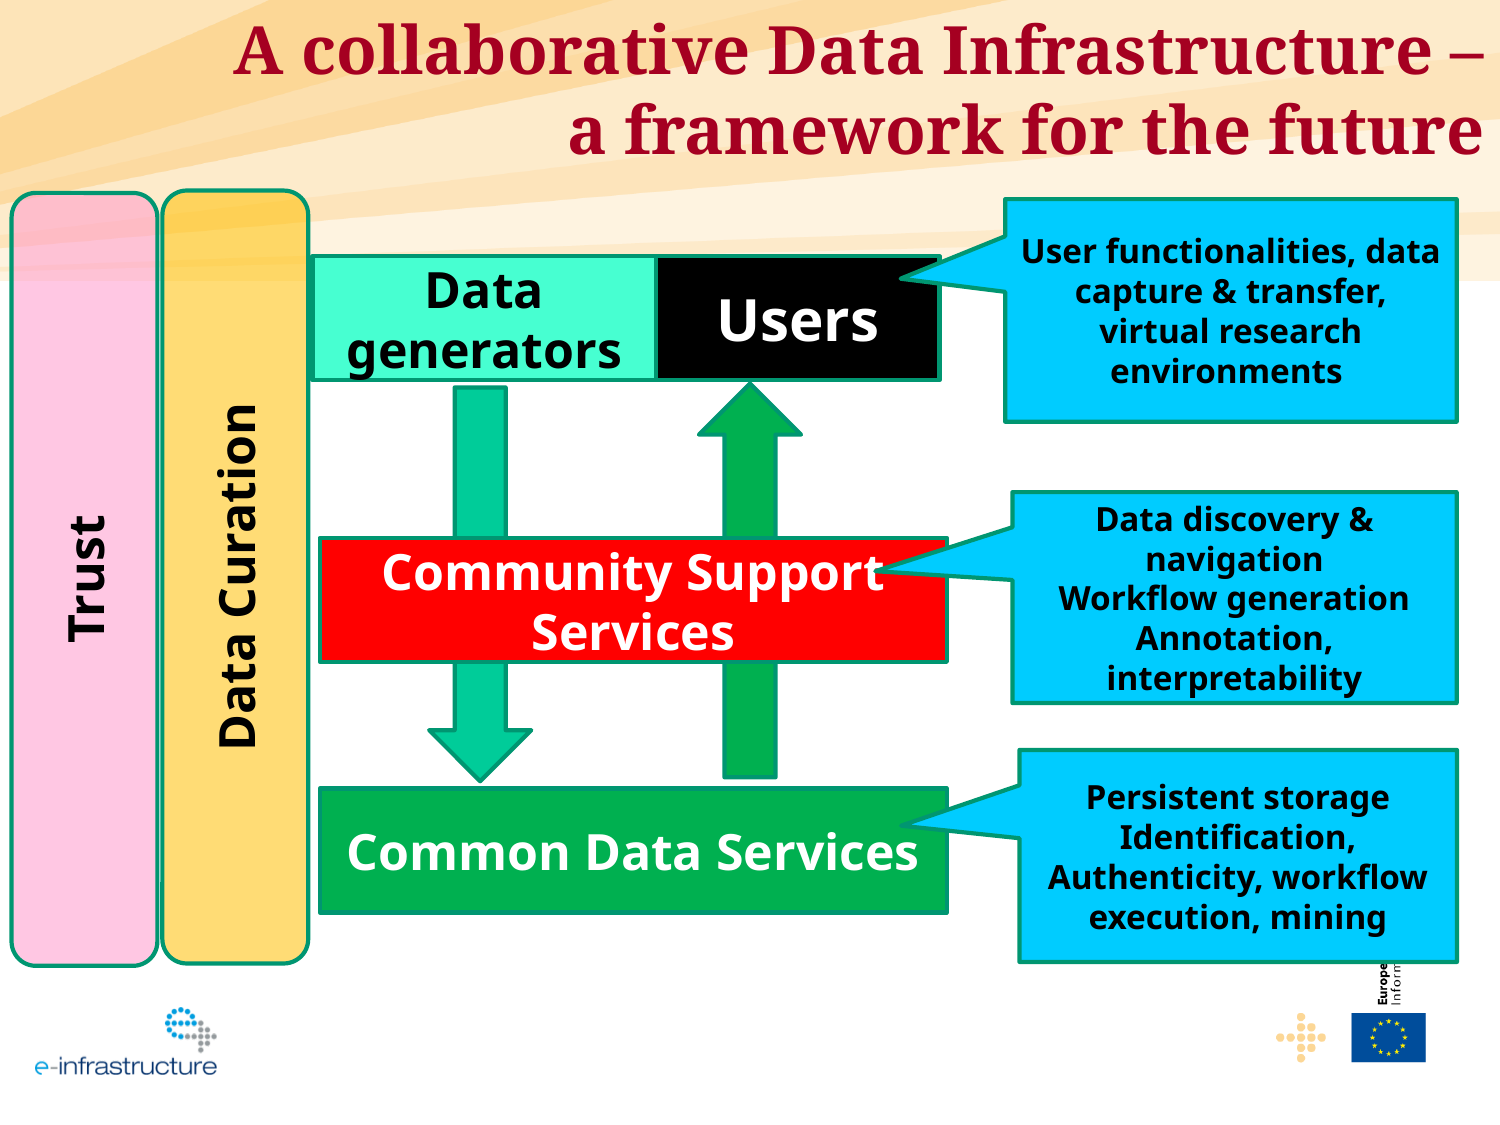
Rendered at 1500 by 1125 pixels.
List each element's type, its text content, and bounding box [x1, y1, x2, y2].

text_box Data Curation [160, 190, 311, 966]
text_box Data generators [311, 254, 654, 382]
text_box Community Support Services [318, 536, 949, 664]
picture [0, 0, 1500, 1125]
text_box [696, 381, 803, 536]
text_box Trust [9, 190, 160, 968]
text_box [452, 385, 508, 536]
text_box Persistent storage Identification, Authenticity, workflow execution, mining [898, 747, 1460, 965]
text_box A collaborative Data Infrastructure – a framework for the future [168, 0, 1500, 190]
text_box Users [654, 254, 942, 382]
text_box Data discovery & navigation Workflow generation Annotation, interpretability [873, 490, 1459, 706]
text_box [427, 664, 534, 784]
text_box User functionalities, data capture & transfer, virtual research environments [898, 197, 1459, 424]
text_box [722, 664, 778, 780]
text_box Common Data Services [318, 786, 949, 915]
